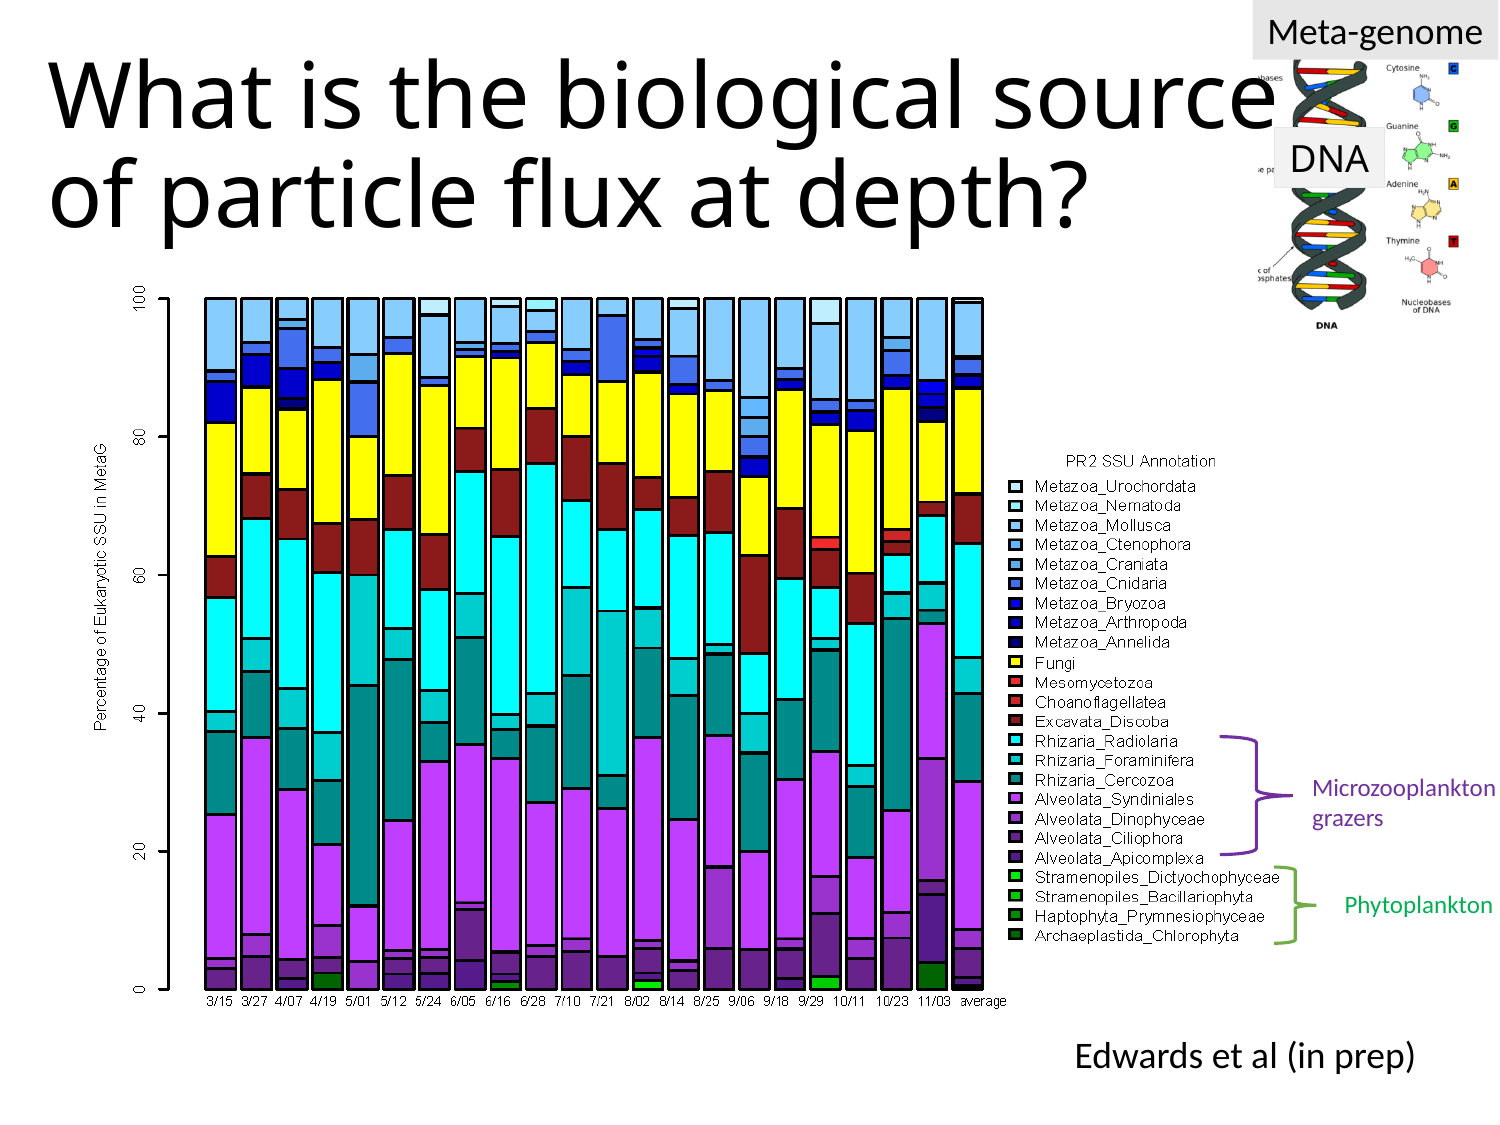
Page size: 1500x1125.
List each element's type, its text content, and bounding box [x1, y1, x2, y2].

text_box Microzooplankton grazers [1297, 763, 1500, 839]
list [92, 285, 1287, 1010]
text_box Phytoplankton [1329, 881, 1500, 926]
title What is the biological source of particle flux at depth? [32, 39, 1251, 258]
text_box Edwards et al (in prep) [1059, 1023, 1500, 1084]
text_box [1251, 0, 1500, 330]
text_box [1287, 866, 1317, 945]
